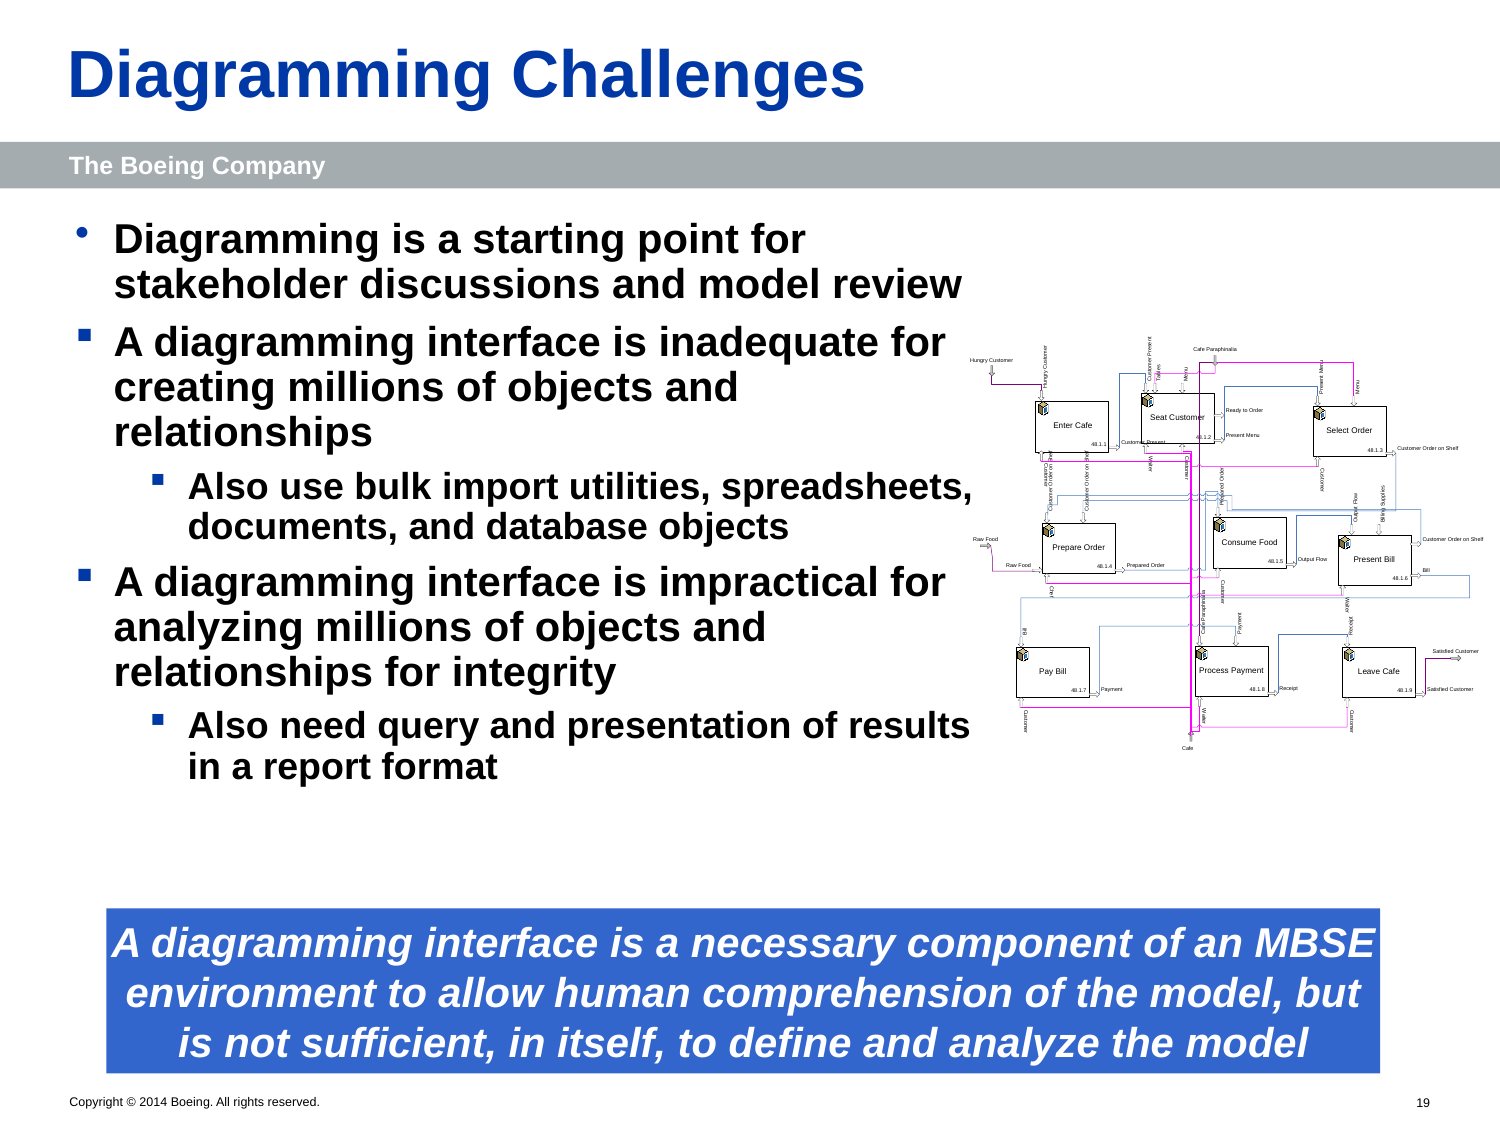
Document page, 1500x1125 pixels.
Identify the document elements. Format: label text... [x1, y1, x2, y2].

list Diagramming is a starting point for stakeholder discussions and model review A diagramming interface is inadequate for creating millions of objects and relationships Also use bulk import utilities, spreadsheets, documents, and database objects A diagramming interface is impractical for analyzing millions of objects and relationships for integrity Also need query and presentation of results in a report format [0, 142, 1076, 865]
title Diagramming Challenges [67, 0, 1500, 112]
text_box A diagramming interface is a necessary component of an MBSE environment to allow human comprehension of the model, but is not sufficient, in itself, to define and analyze the model [106, 908, 1381, 1074]
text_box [969, 336, 1485, 754]
slide_number 19 [1139, 1071, 1432, 1113]
